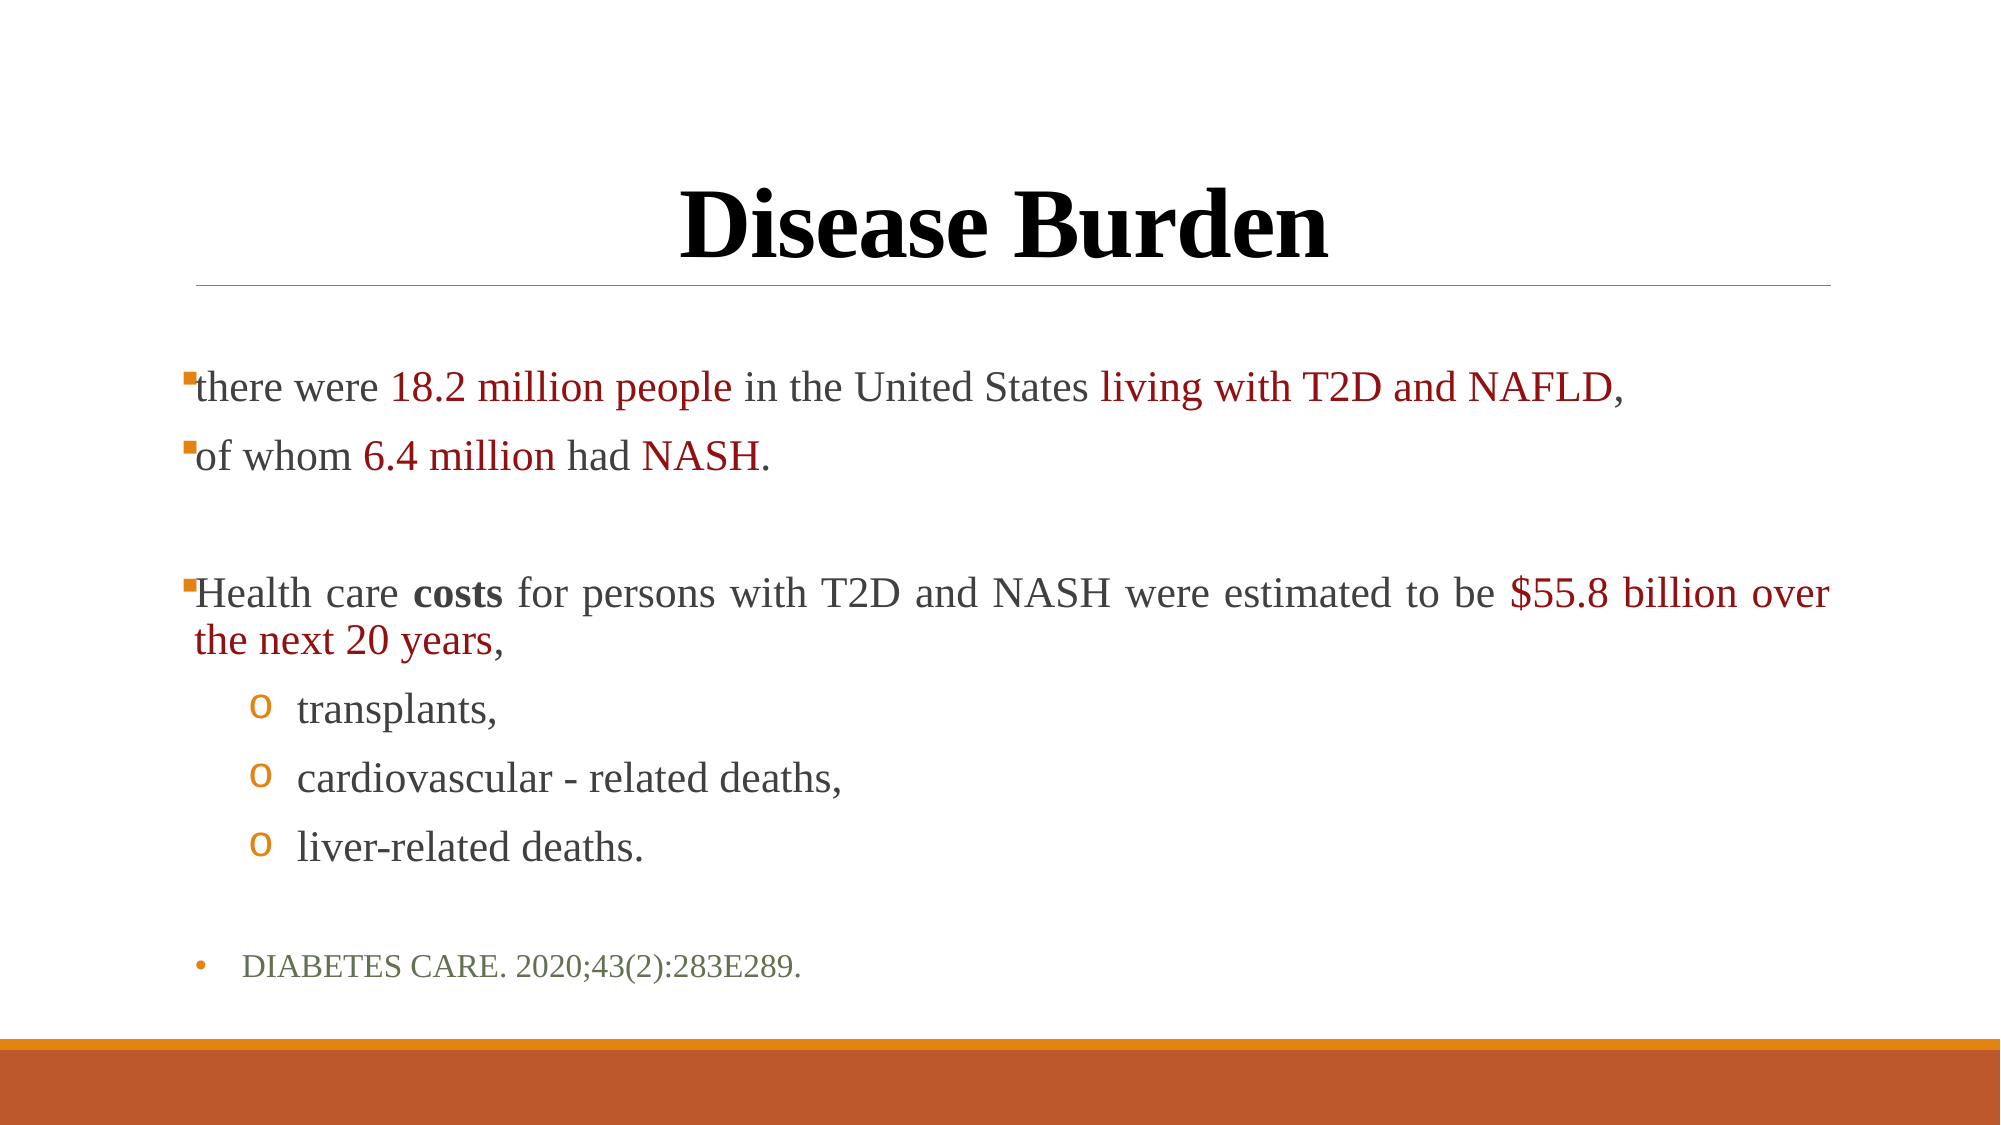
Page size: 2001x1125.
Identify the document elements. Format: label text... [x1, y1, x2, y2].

title Disease Burden [180, 47, 1830, 285]
list Diabetes Care. 2020;43(2):283e289. [180, 906, 1830, 1028]
list there were 18.2 million people in the United States living with T2D and NAFLD, of whom 6.4 million had NASH. Health care costs for persons with T2D and NASH were estimated to be $55.8 billion over the next 20 years, transplants, cardiovascular - related deaths, liver-related deaths. [180, 285, 1830, 886]
